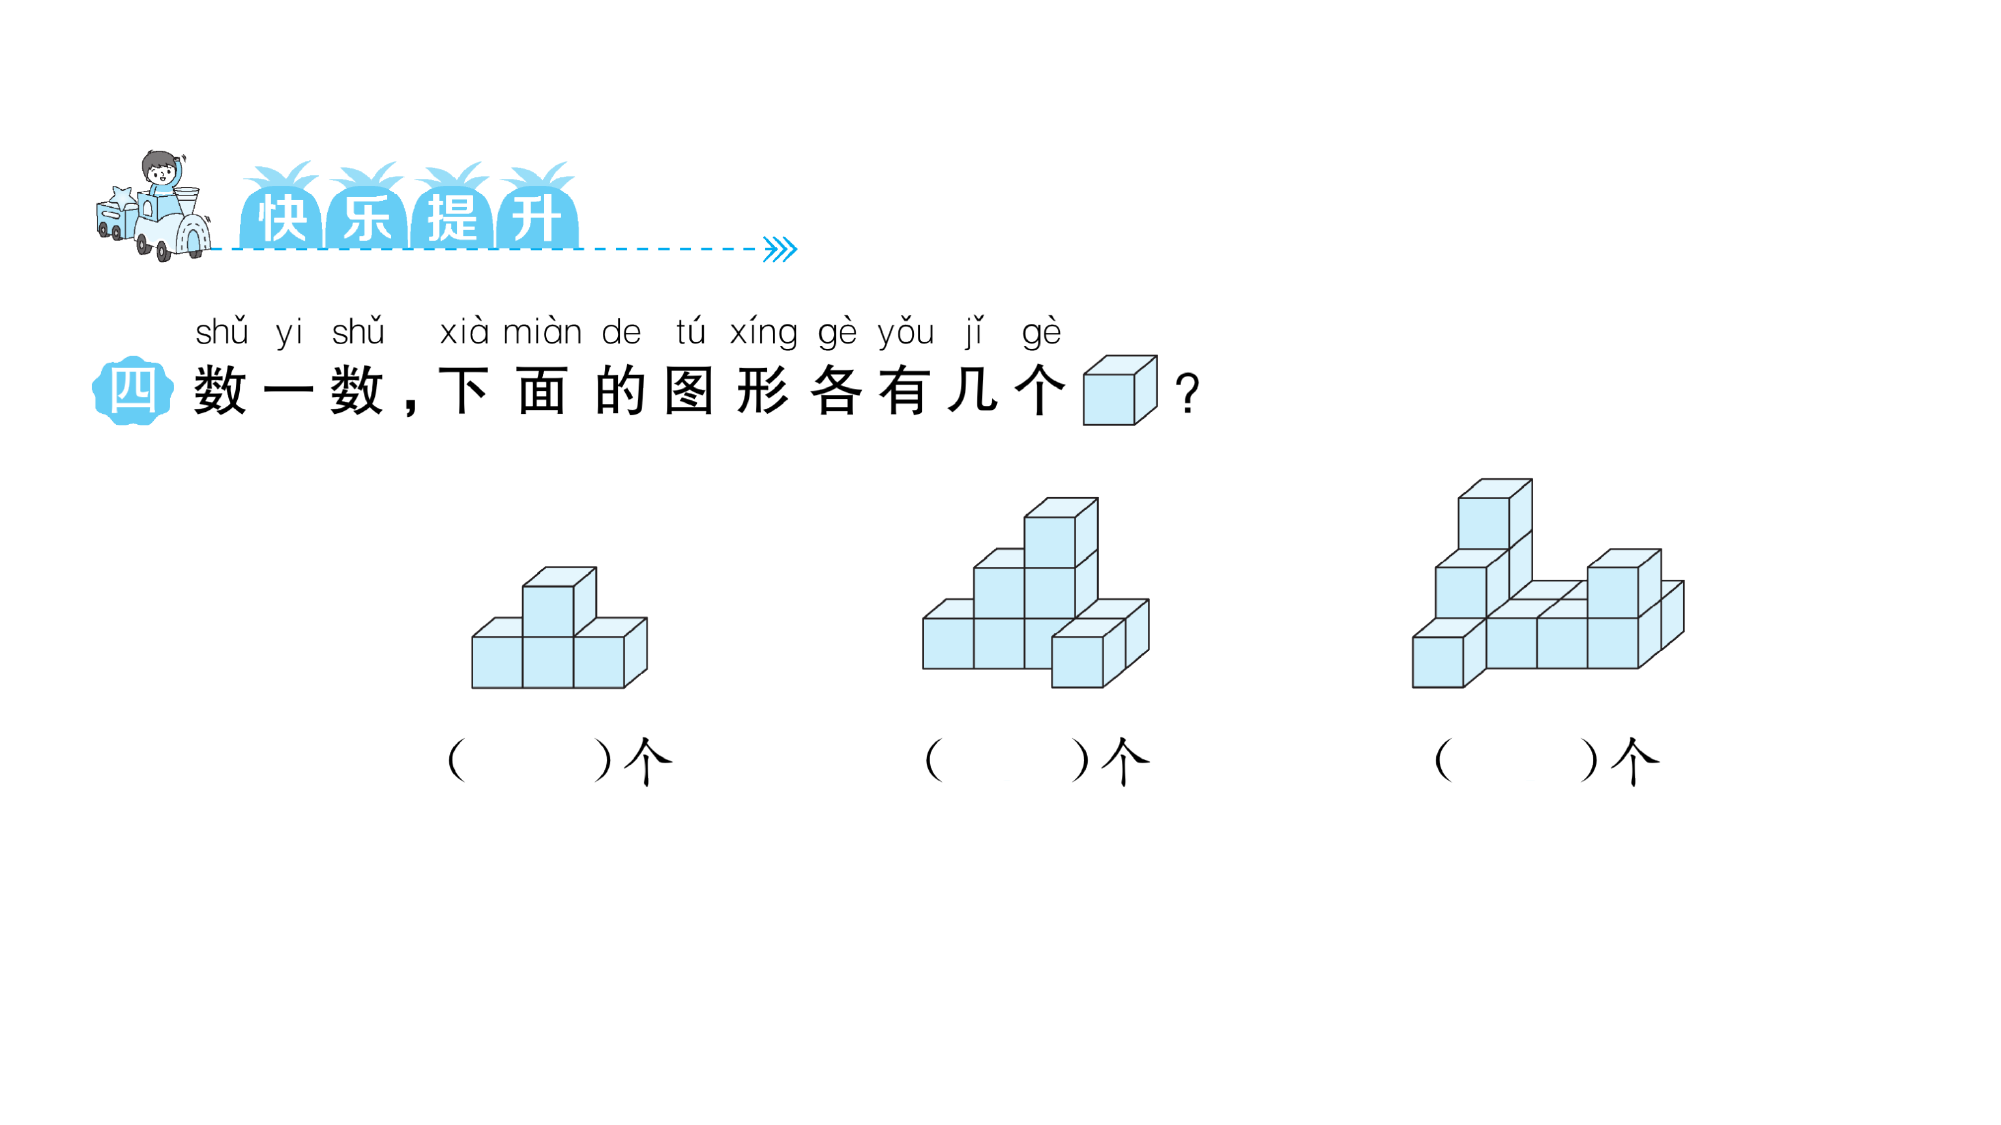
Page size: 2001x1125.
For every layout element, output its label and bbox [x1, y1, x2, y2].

picture [88, 118, 1979, 800]
